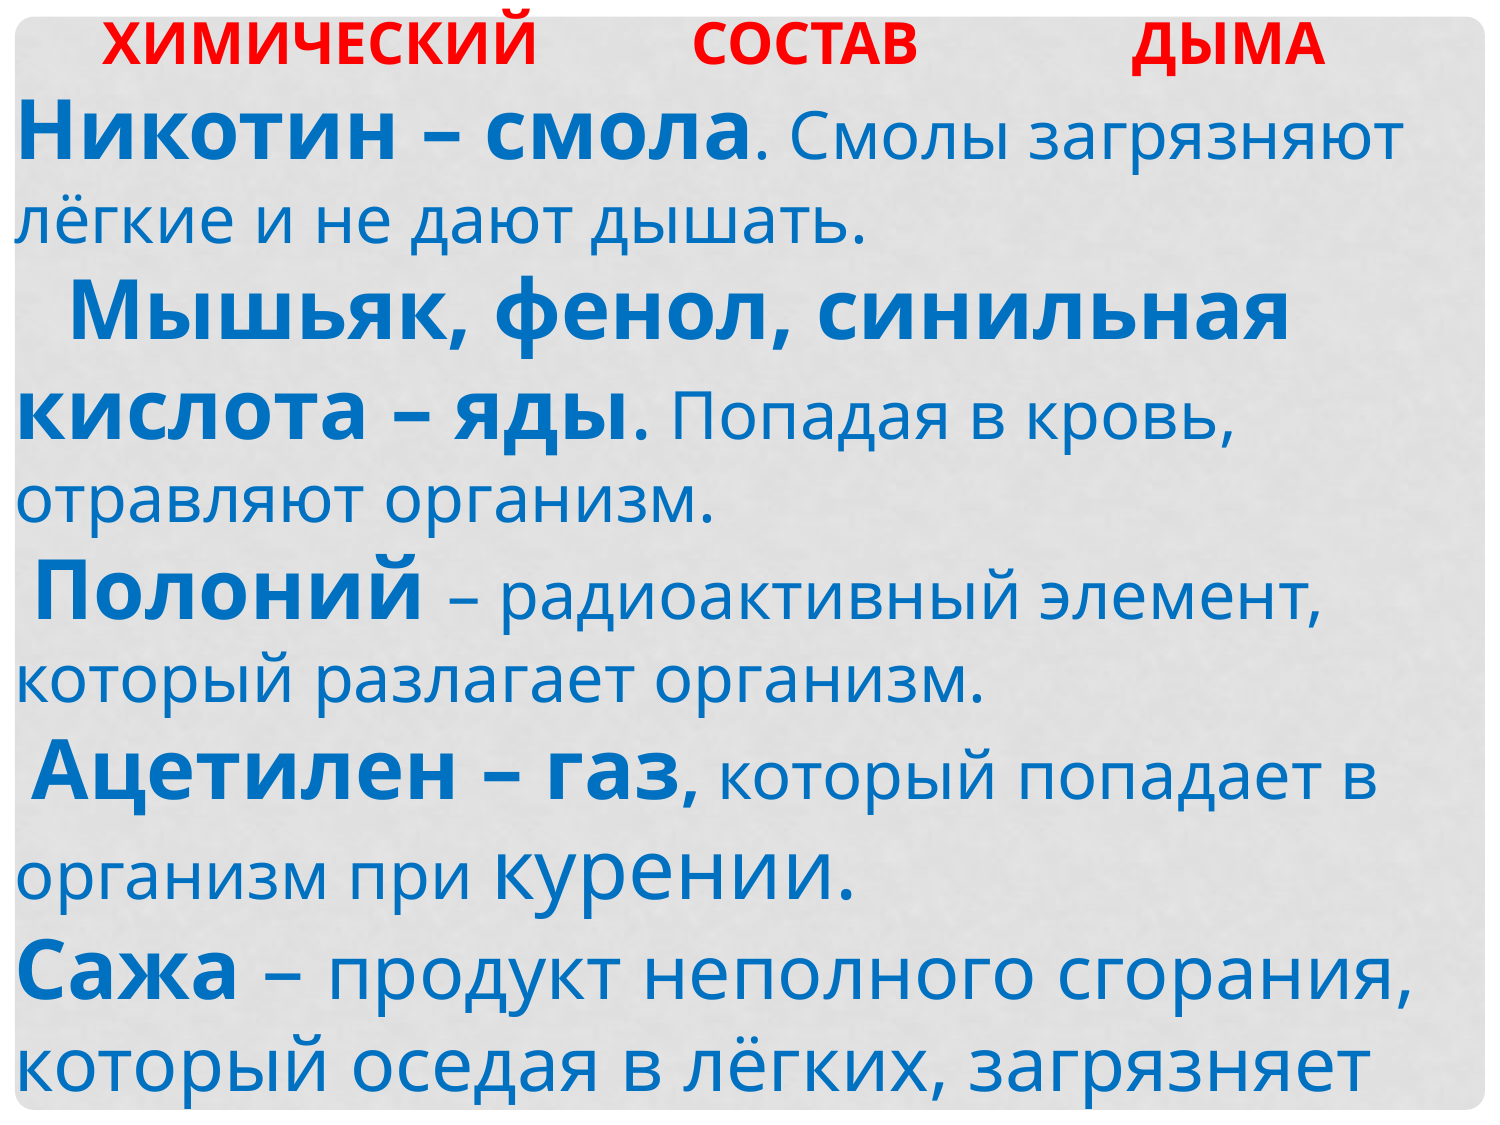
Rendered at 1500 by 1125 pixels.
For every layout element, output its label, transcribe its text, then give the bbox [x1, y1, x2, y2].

text_box ХИМИЧЕСКИЙ СОСТАВ ДЫМА Никотин – смола. Смолы загрязняют лёгкие и не дают дышать. Мышьяк, фенол, синильная кислота – яды. Попадая в кровь, отравляют организм. Полоний – радиоактивный элемент, который разлагает организм. Ацетилен – газ, который попадает в организм при курении. Сажа – продукт неполного сгорания, который оседая в лёгких, загрязняет их. [0, 0, 1500, 1125]
